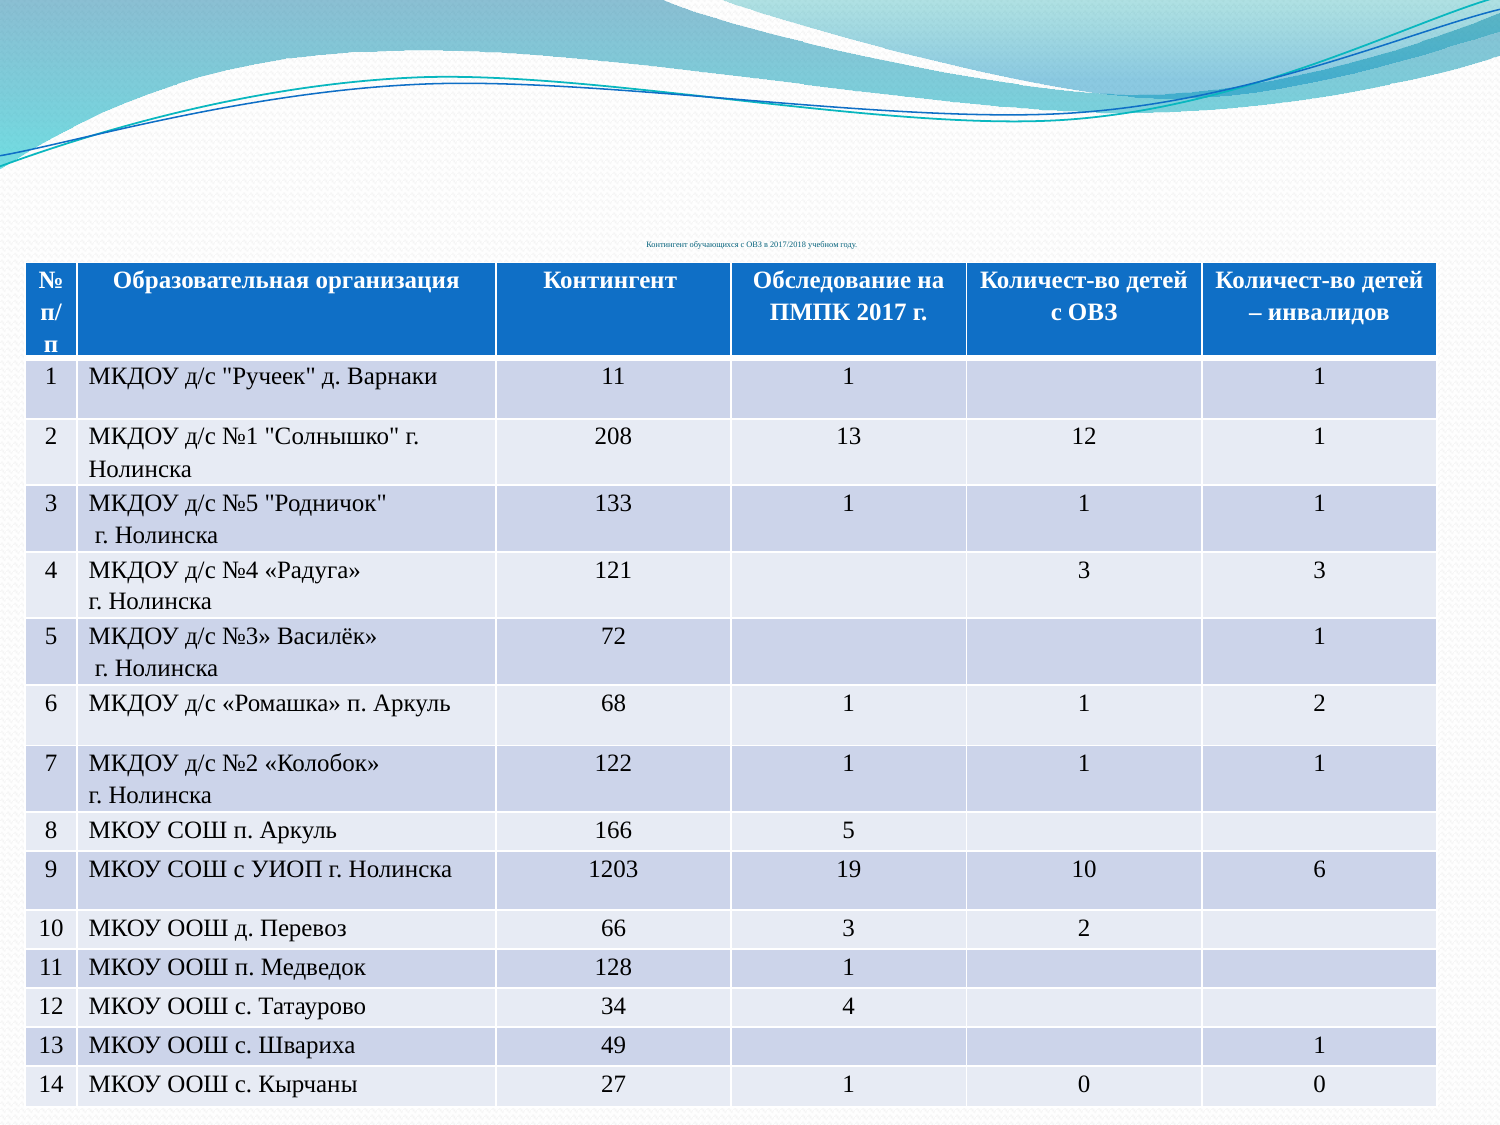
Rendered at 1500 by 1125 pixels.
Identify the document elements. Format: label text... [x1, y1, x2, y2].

table_cell 7 [26, 746, 76, 811]
table_cell 11 [26, 950, 76, 987]
table_cell [732, 619, 966, 684]
table_cell 122 [497, 746, 730, 811]
table_cell [967, 813, 1201, 850]
table_cell 1 [732, 950, 966, 987]
table_cell МКДОУ д/с №5 "Родничок" г. Нолинска [78, 486, 495, 551]
table_header Контингент [497, 263, 730, 355]
table_cell [1203, 813, 1436, 850]
table_cell 3 [1203, 553, 1436, 617]
table_cell 14 [26, 1067, 76, 1106]
table_cell 1 [732, 361, 966, 418]
table_cell 1 [1203, 486, 1436, 551]
table_cell 2 [26, 420, 76, 484]
table_cell МКОУ ООШ с. Швариха [78, 1028, 495, 1065]
table_cell 4 [26, 553, 76, 617]
table_cell 1 [1203, 619, 1436, 684]
table_cell 1 [732, 746, 966, 811]
table_cell [967, 950, 1201, 987]
table_header Количест-во детей – инвалидов [1203, 263, 1436, 355]
table_cell 1 [1203, 746, 1436, 811]
table_cell 3 [26, 486, 76, 551]
table_header № п/п [26, 263, 76, 355]
table_cell 3 [967, 553, 1201, 617]
table_cell МКДОУ д/с №3» Василёк» г. Нолинска [78, 619, 495, 684]
table_cell [1203, 911, 1436, 948]
table_cell 68 [497, 686, 730, 745]
table_cell [1203, 950, 1436, 987]
table_cell 133 [497, 486, 730, 551]
table_cell 49 [497, 1028, 730, 1065]
table_cell 6 [26, 686, 76, 745]
table_cell 12 [967, 420, 1201, 484]
table_cell [967, 989, 1201, 1026]
table_cell МКОУ СОШ с УИОП г. Нолинска [78, 852, 495, 909]
table_cell 2 [967, 911, 1201, 948]
table_cell 11 [497, 361, 730, 418]
table_cell 166 [497, 813, 730, 850]
table_cell [732, 1028, 966, 1065]
table_header Обследование на ПМПК 2017 г. [732, 263, 966, 355]
table_cell 8 [26, 813, 76, 850]
table_cell 27 [497, 1067, 730, 1106]
table_cell 1 [732, 486, 966, 551]
table_cell 1 [732, 686, 966, 745]
table_cell 13 [732, 420, 966, 484]
table_cell 72 [497, 619, 730, 684]
table_cell [967, 619, 1201, 684]
table_cell 3 [732, 911, 966, 948]
title Контингент обучающихся с ОВЗ в 2017/2018 учебном году. [75, 137, 1425, 250]
table_cell 6 [1203, 852, 1436, 909]
table_cell 2 [1203, 686, 1436, 745]
table_cell 9 [26, 852, 76, 909]
table_cell [1203, 989, 1436, 1026]
table_cell 1 [1203, 361, 1436, 418]
table_cell МКОУ ООШ д. Перевоз [78, 911, 495, 948]
table_cell 12 [26, 989, 76, 1026]
table_cell 5 [732, 813, 966, 850]
table_cell МКДОУ д/с №1 "Солнышко" г. Нолинска [78, 420, 495, 484]
table_cell 1 [26, 361, 76, 418]
table_header Количест-во детей с ОВЗ [967, 263, 1201, 355]
table_cell 19 [732, 852, 966, 909]
table_cell 1 [967, 746, 1201, 811]
table_cell МКДОУ д/с "Ручеек" д. Варнаки [78, 361, 495, 418]
table_cell МКДОУ д/с «Ромашка» п. Аркуль [78, 686, 495, 745]
table_cell 10 [26, 911, 76, 948]
table_header Образовательная организация [78, 263, 495, 355]
table_cell [732, 553, 966, 617]
table_cell [967, 361, 1201, 418]
table_cell 1203 [497, 852, 730, 909]
table_cell 66 [497, 911, 730, 948]
table_cell [967, 1028, 1201, 1065]
table_cell 1 [967, 486, 1201, 551]
table_cell 1 [1203, 1028, 1436, 1065]
table_cell 128 [497, 950, 730, 987]
table_cell 13 [26, 1028, 76, 1065]
table_cell МКОУ СОШ п. Аркуль [78, 813, 495, 850]
table_cell 5 [26, 619, 76, 684]
table_cell 1 [967, 686, 1201, 745]
table_cell МКОУ ООШ п. Медведок [78, 950, 495, 987]
table_cell 34 [497, 989, 730, 1026]
table_cell 0 [967, 1067, 1201, 1106]
table_cell МКДОУ д/с №4 «Радуга» г. Нолинска [78, 553, 495, 617]
table_cell 0 [1203, 1067, 1436, 1106]
table_cell 121 [497, 553, 730, 617]
table_cell 1 [1203, 420, 1436, 484]
table_cell МКДОУ д/с №2 «Колобок» г. Нолинска [78, 746, 495, 811]
table_cell МКОУ ООШ с. Кырчаны [78, 1067, 495, 1106]
table_cell 1 [732, 1067, 966, 1106]
table_cell 208 [497, 420, 730, 484]
table_cell 10 [967, 852, 1201, 909]
table_cell МКОУ ООШ с. Татаурово [78, 989, 495, 1026]
table_cell 4 [732, 989, 966, 1026]
